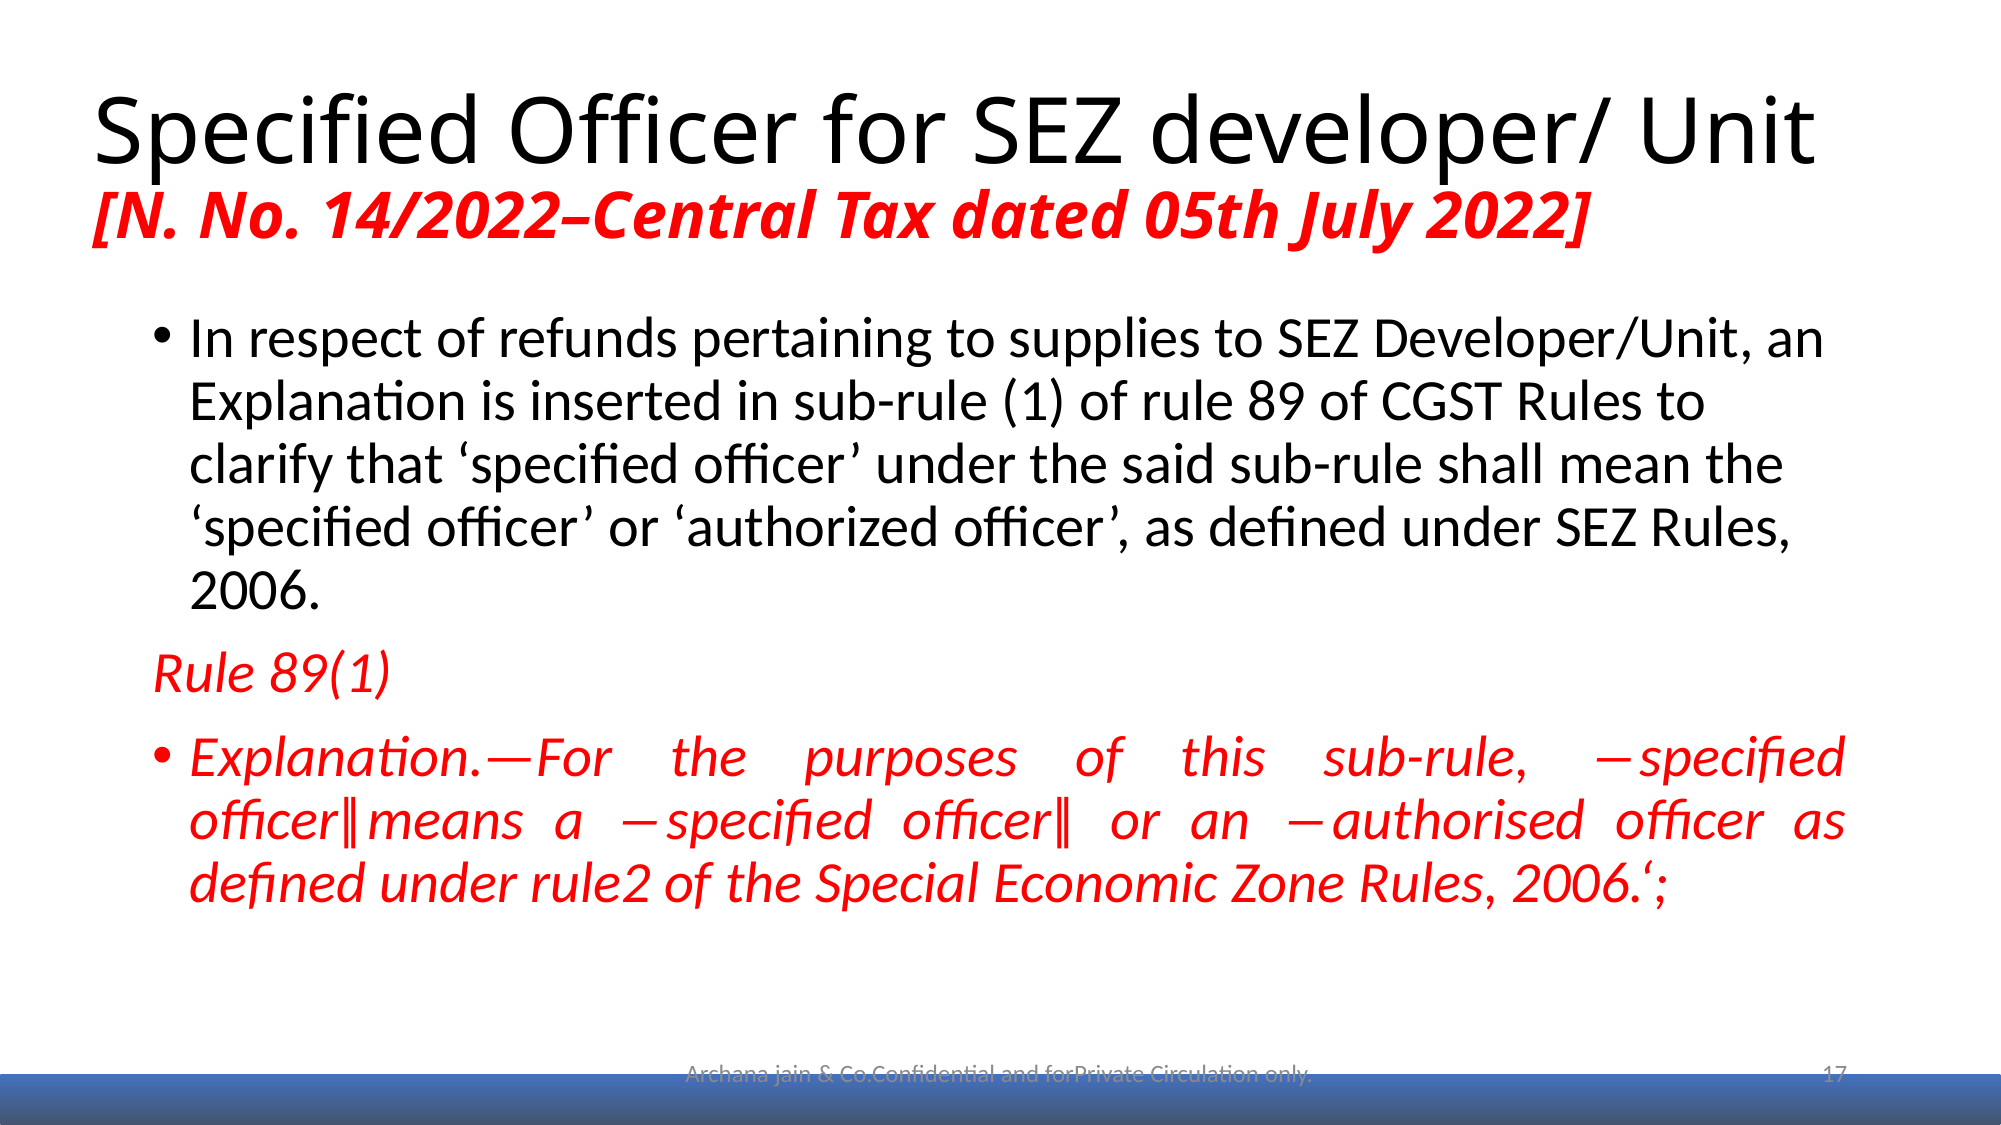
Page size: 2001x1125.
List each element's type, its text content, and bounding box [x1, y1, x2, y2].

title Specified Officer for SEZ developer/ Unit [N. No. 14/2022–Central Tax dated 05th July 2022] [78, 59, 1922, 278]
footer Archana jain & Co.Confidential and forPrivate Circulation only. [662, 1042, 1338, 1103]
list In respect of refunds pertaining to supplies to SEZ Developer/Unit, an Explanation is inserted in sub-rule (1) of rule 89 of CGST Rules to clarify that ‘specified officer’ under the said sub-rule shall mean the ‘specified officer’ or ‘authorized officer’, as defined under SEZ Rules, 2006. Rule 89(1) Explanation.—For the purposes of this sub-rule, ―specified officer‖means a ―specified officer‖ or an ―authorised officer as defined under rule2 of the Special Economic Zone Rules, 2006.‘; [137, 299, 1863, 1014]
slide_number 17 [1412, 1042, 1863, 1103]
